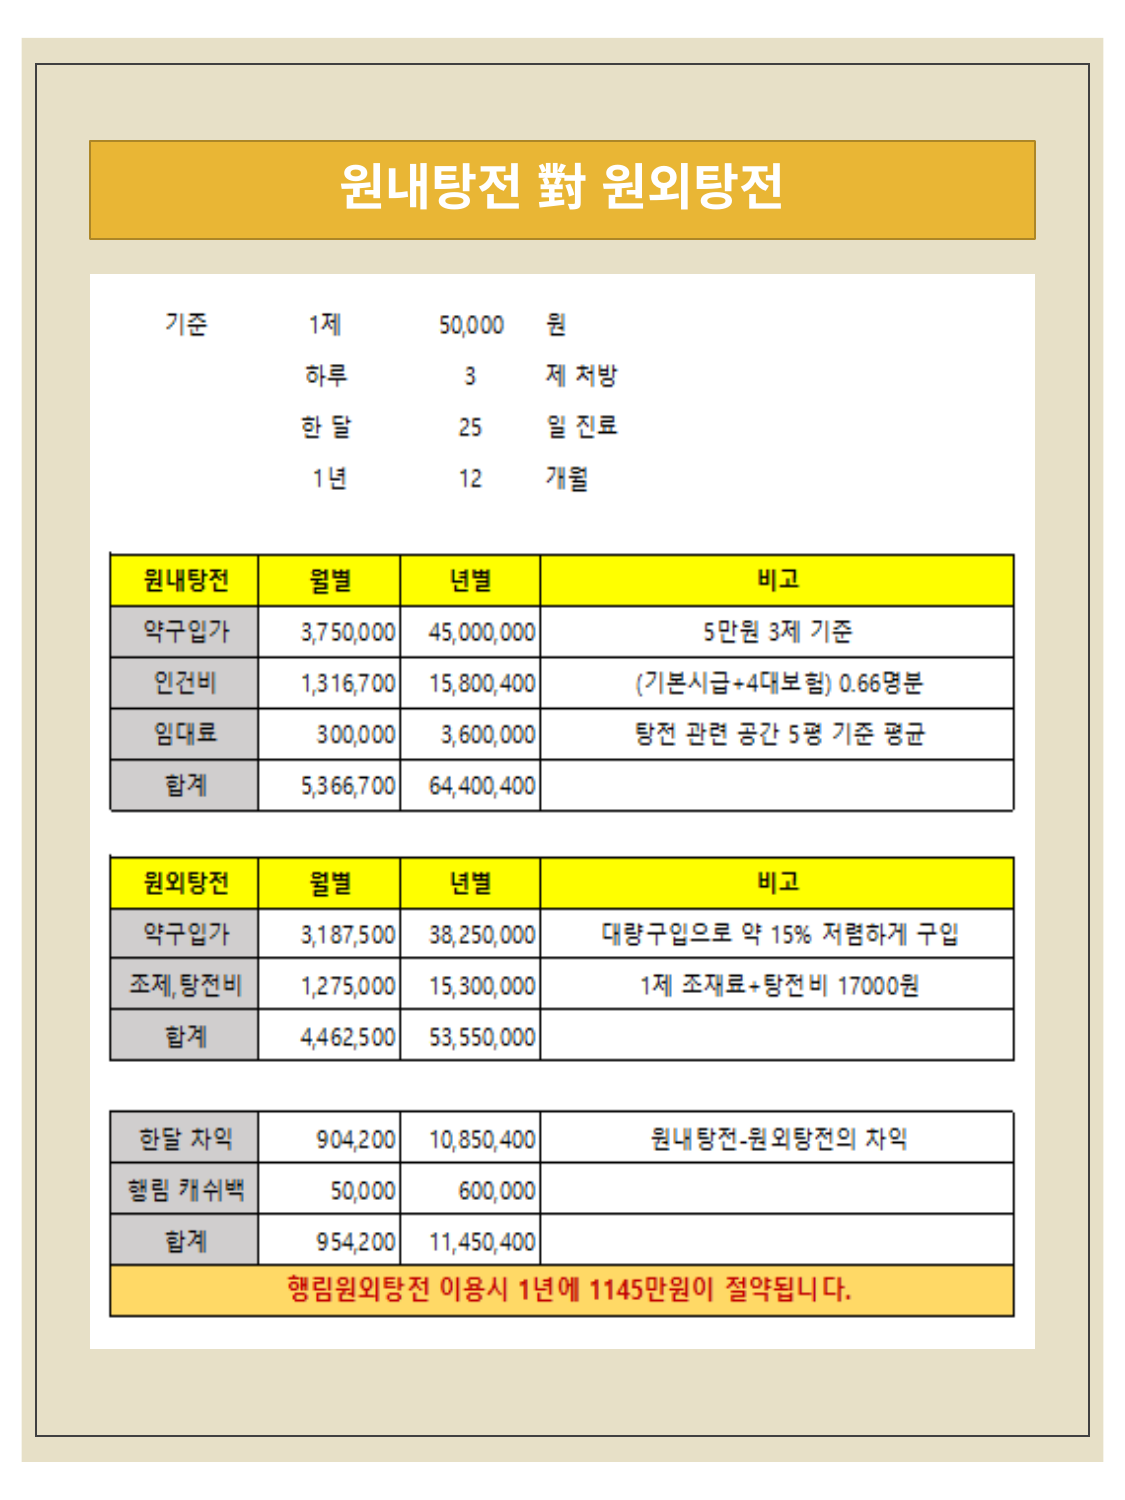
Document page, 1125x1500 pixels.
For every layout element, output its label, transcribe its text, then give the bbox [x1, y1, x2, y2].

title 원내탕전 對 원외탕전 [89, 140, 1036, 240]
picture [89, 273, 1035, 1349]
